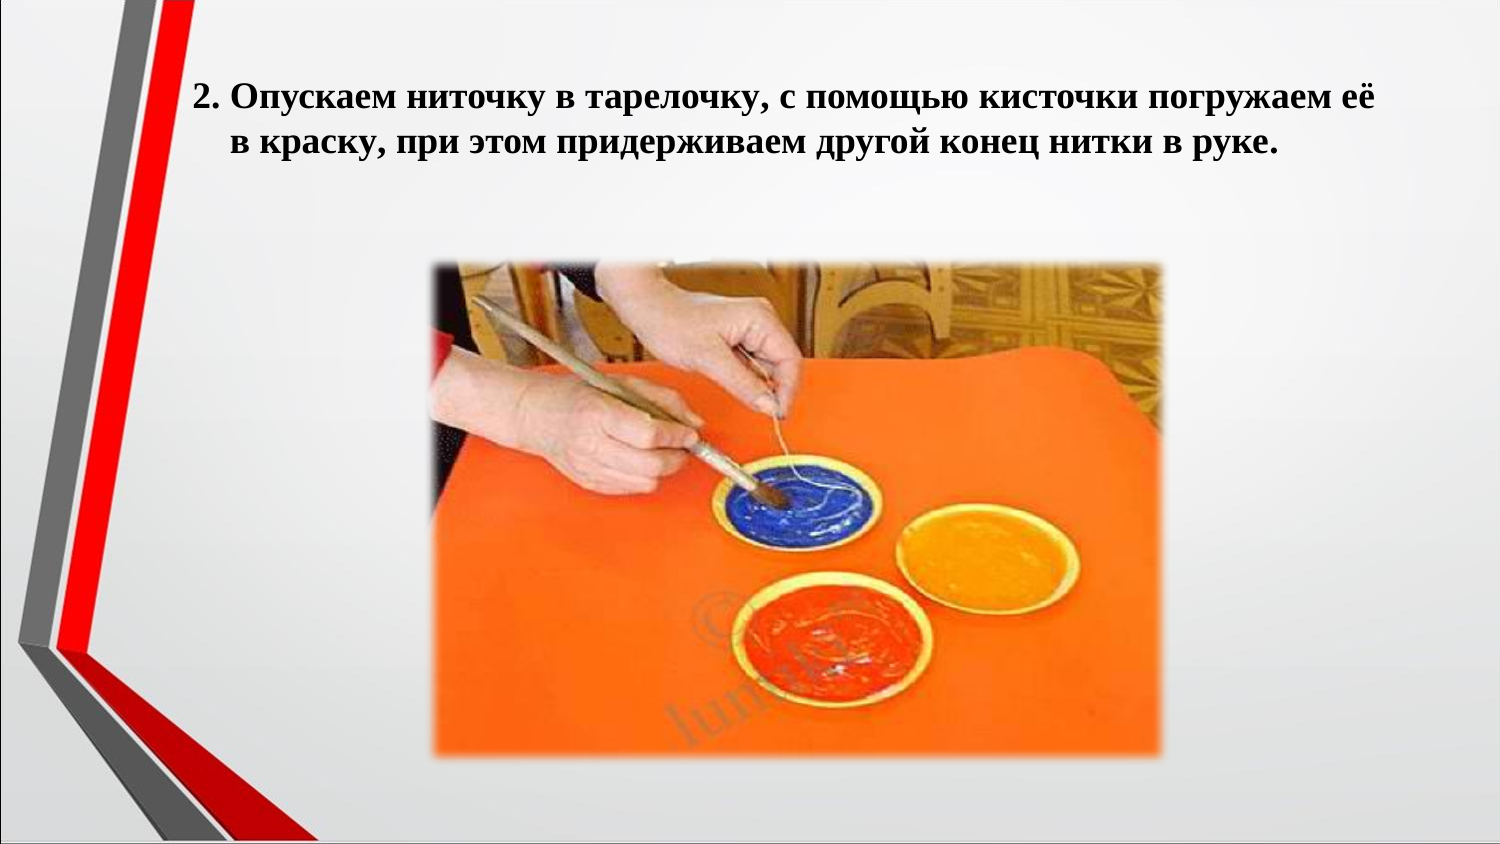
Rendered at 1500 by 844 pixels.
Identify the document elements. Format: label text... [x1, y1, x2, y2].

list 2. Опускаем ниточку в тарелочку, с помощью кисточки погружаем её в краску, при этом придерживаем другой конец нитки в руке. [139, 34, 1415, 197]
picture [0, 0, 1500, 844]
